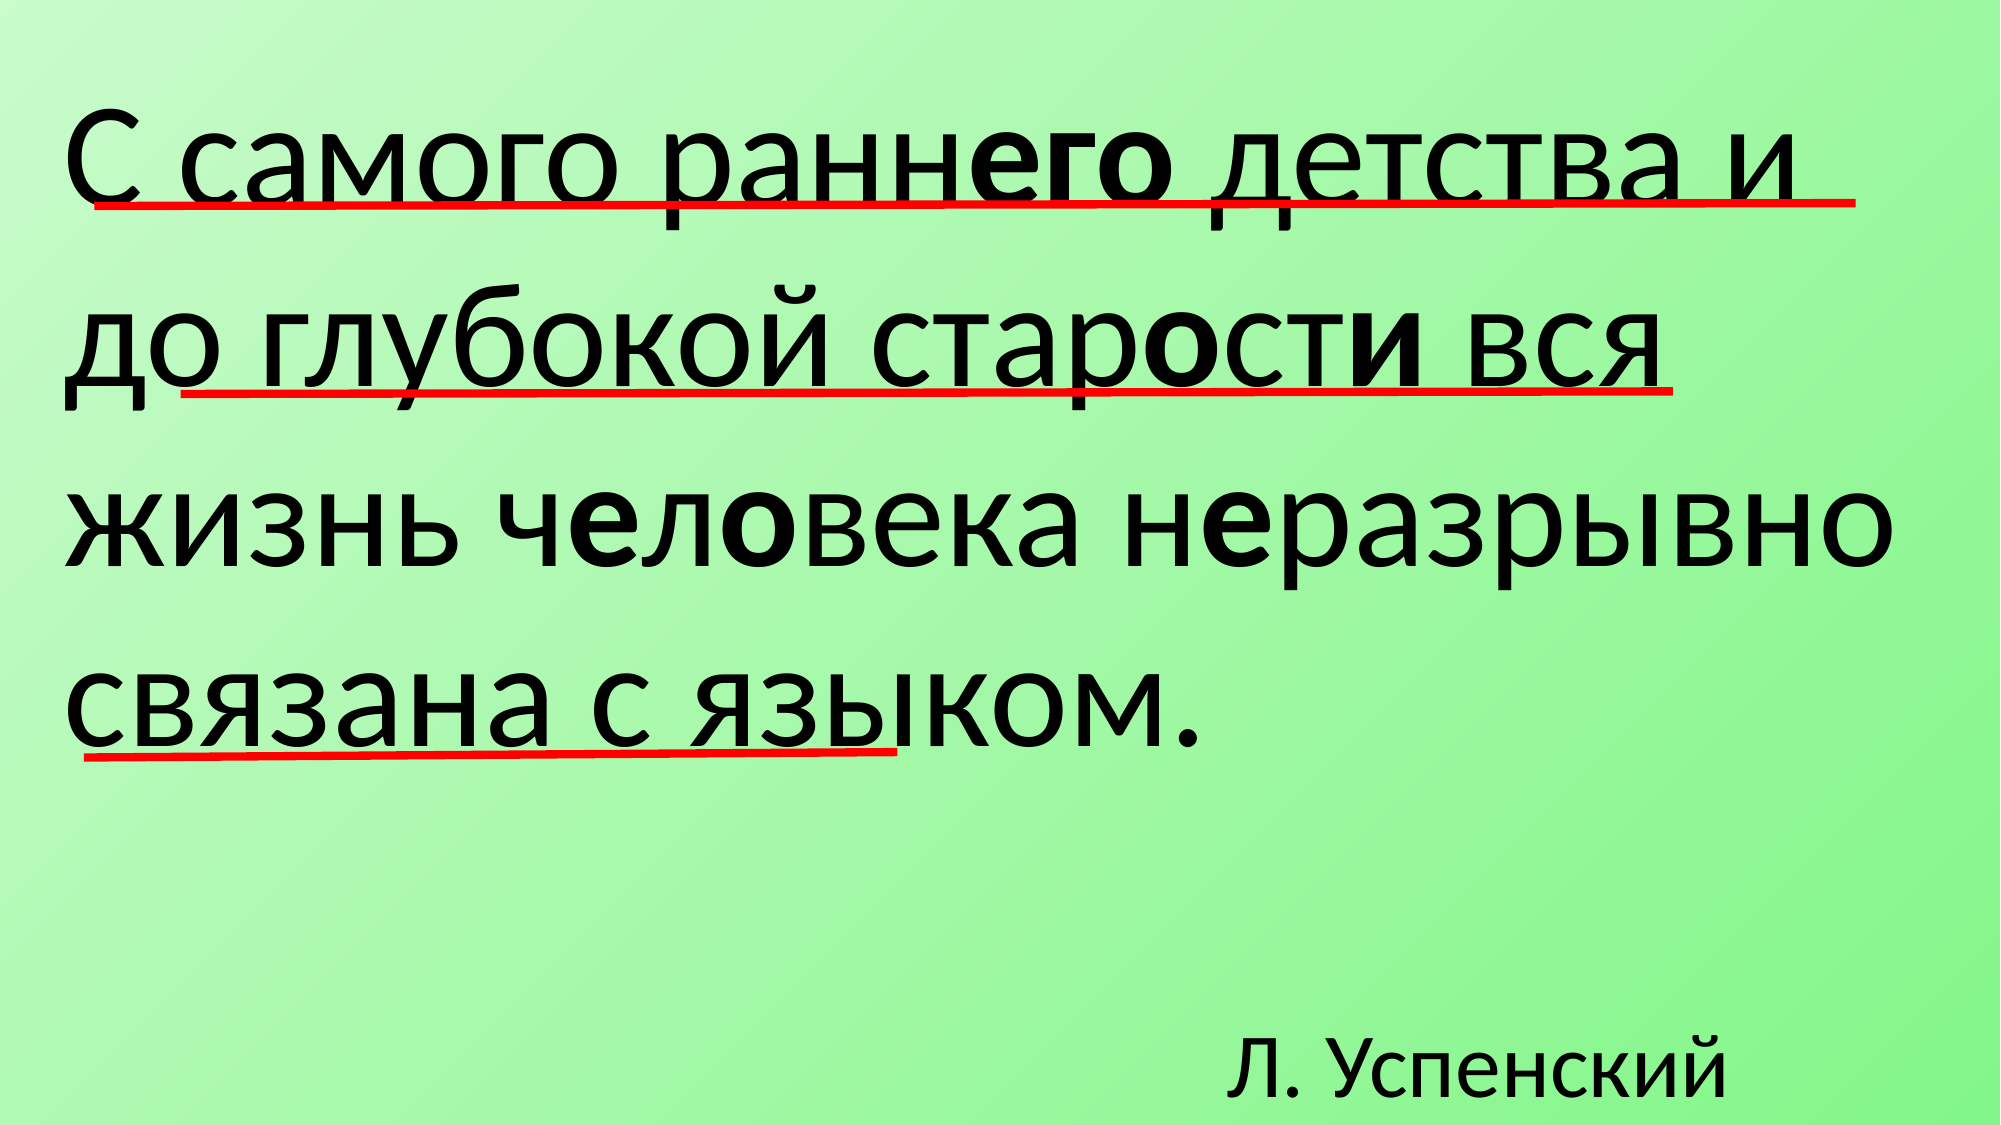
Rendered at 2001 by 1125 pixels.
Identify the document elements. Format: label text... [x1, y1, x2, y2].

text_box Л. Успенский [1211, 998, 2000, 1124]
text_box С самого раннего детства и до глубокой старости вся жизнь человека неразрывно связана с языком. [48, 49, 1936, 785]
